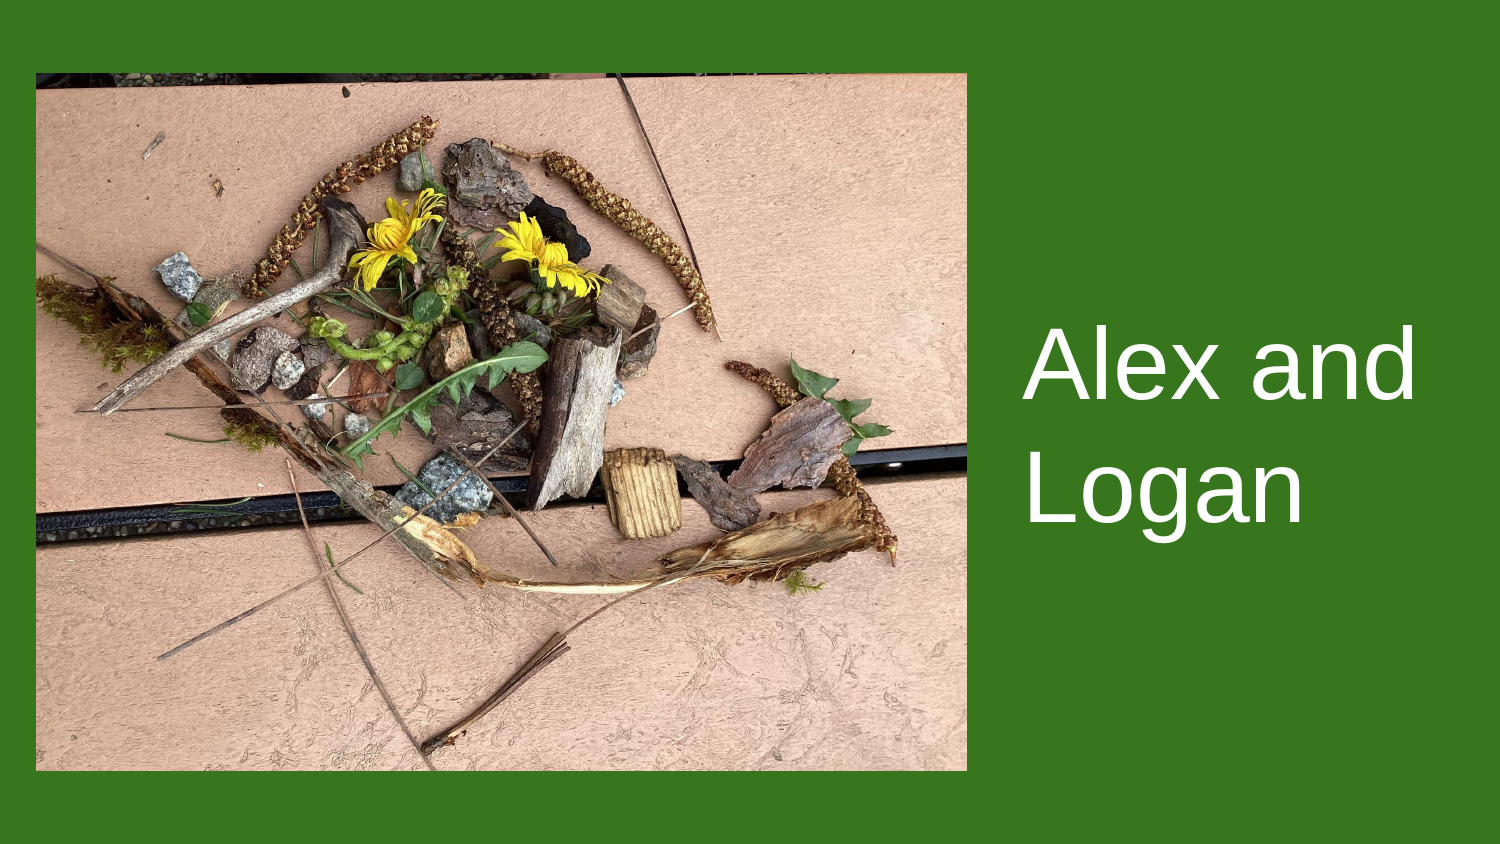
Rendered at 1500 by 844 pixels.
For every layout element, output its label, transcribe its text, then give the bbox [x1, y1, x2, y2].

text_box Alex and Logan [1007, 282, 1500, 558]
picture [36, 72, 968, 771]
